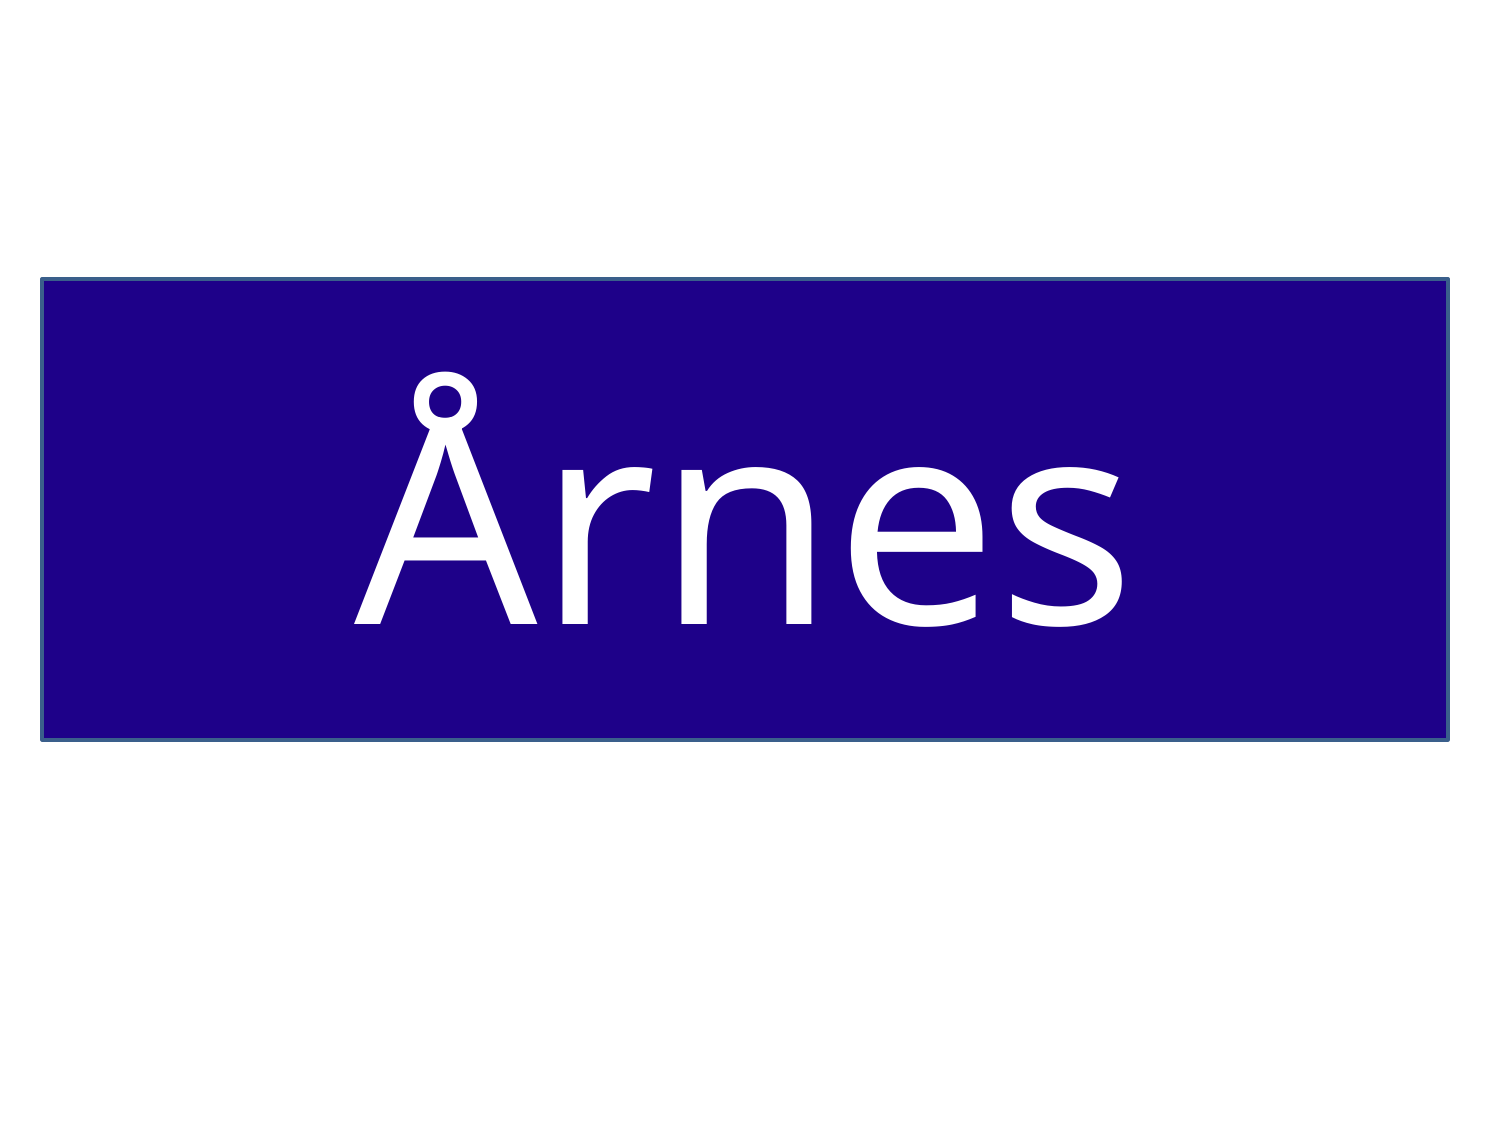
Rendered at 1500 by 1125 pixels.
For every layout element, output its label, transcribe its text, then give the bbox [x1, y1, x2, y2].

text_box Årnes [40, 277, 1450, 742]
